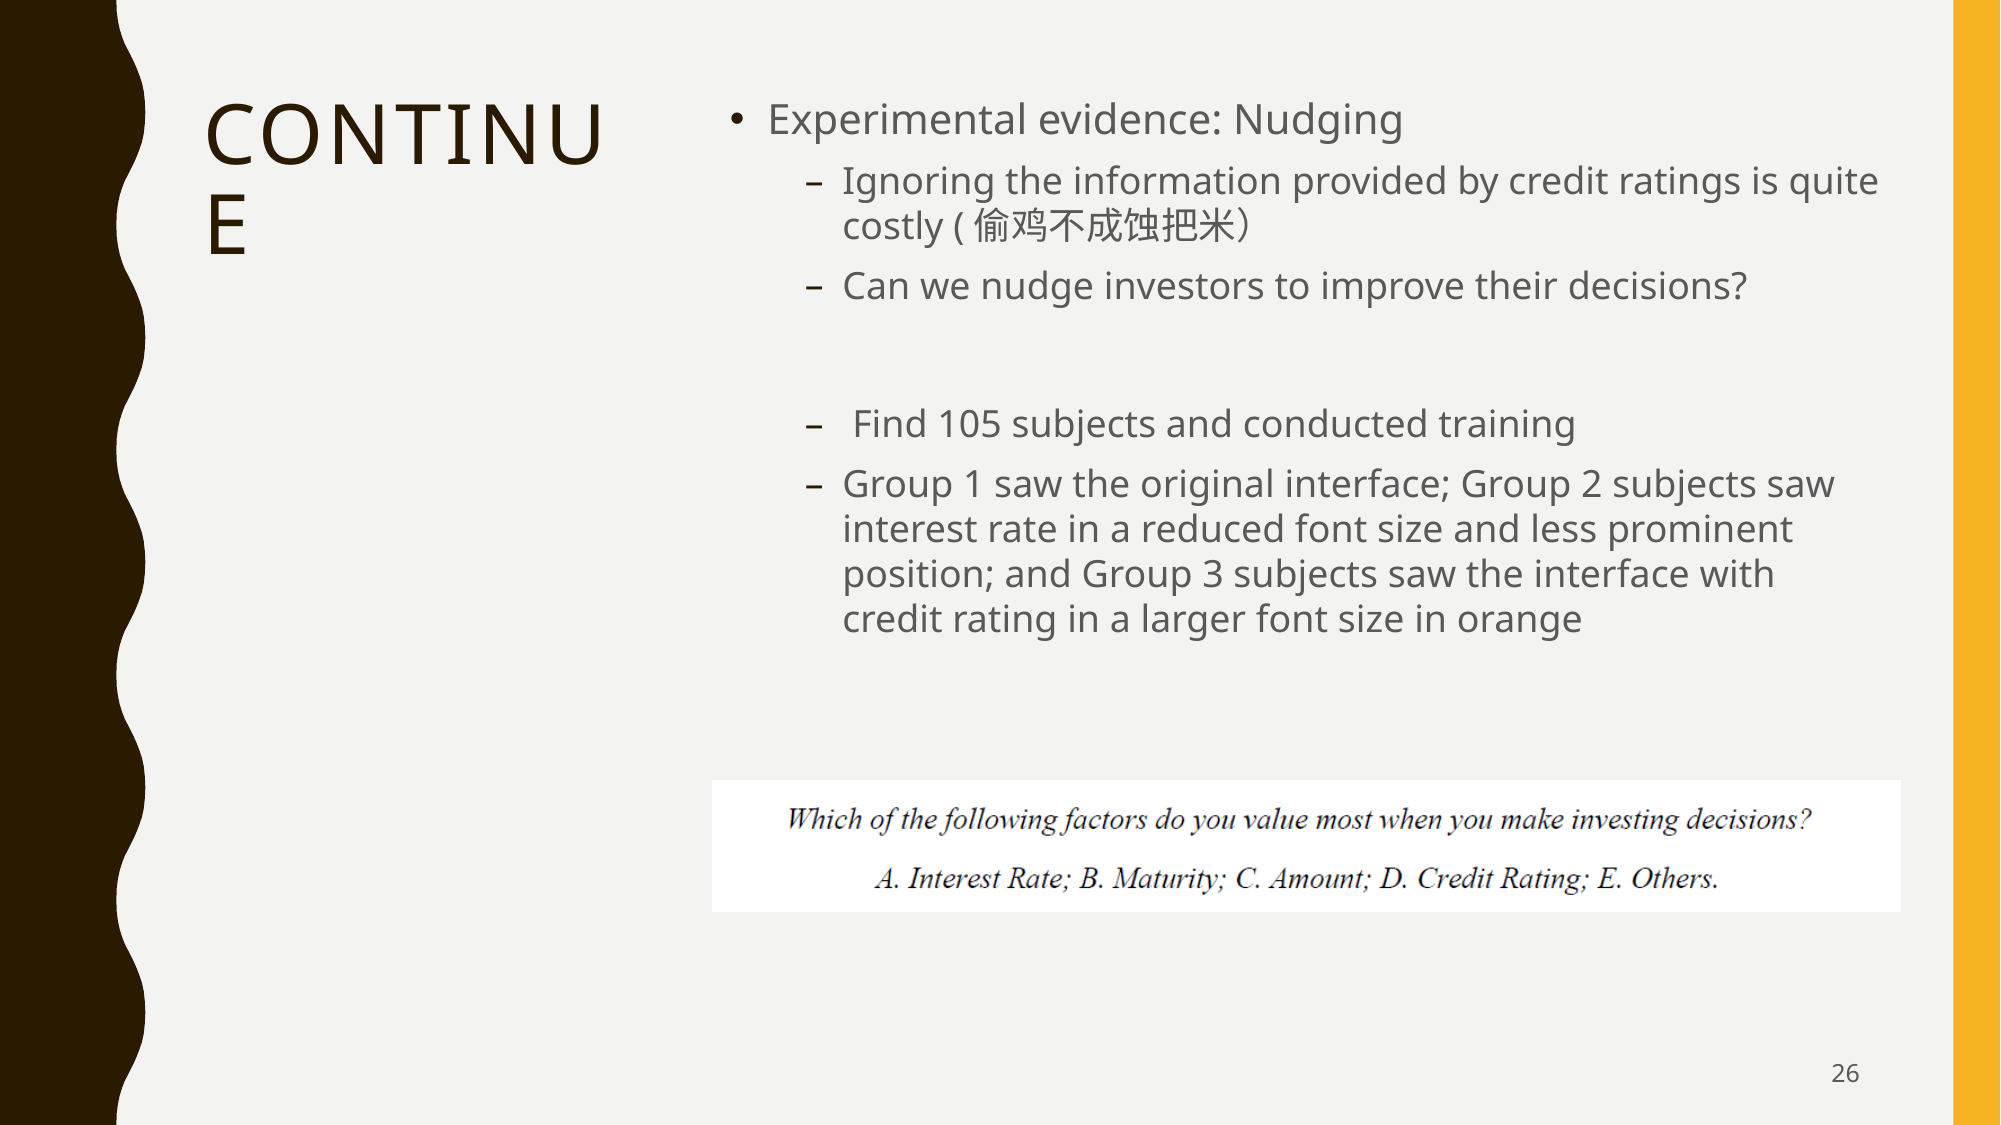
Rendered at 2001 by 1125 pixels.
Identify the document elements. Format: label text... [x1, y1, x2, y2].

list Experimental evidence: Nudging Ignoring the information provided by credit ratings is quite costly (偷鸡不成蚀把米） Can we nudge investors to improve their decisions? Find 105 subjects and conducted training Group 1 saw the original interface; Group 2 subjects saw interest rate in a reduced font size and less prominent position; and Group 3 subjects saw the interface with credit rating in a larger font size in orange [714, 85, 1901, 652]
picture [712, 780, 1901, 912]
slide_number 26 [1412, 1045, 1875, 1103]
title Continue [188, 85, 670, 1014]
